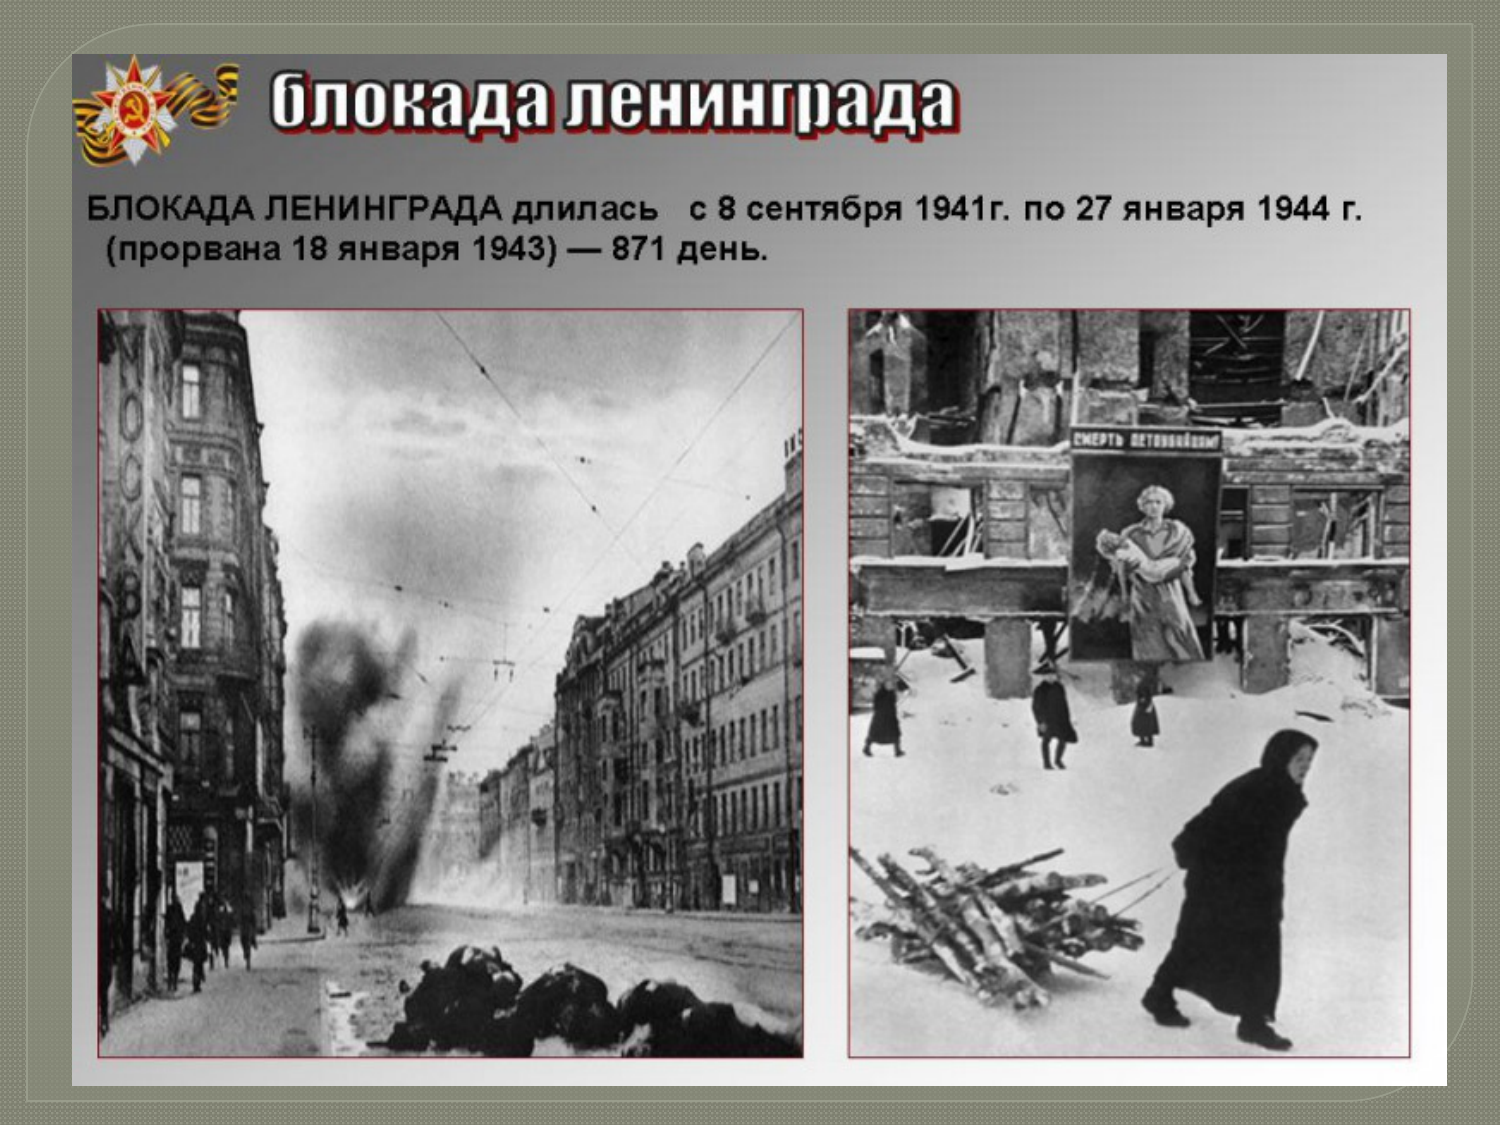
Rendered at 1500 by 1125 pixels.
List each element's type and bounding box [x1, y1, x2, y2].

picture [72, 54, 1448, 1086]
